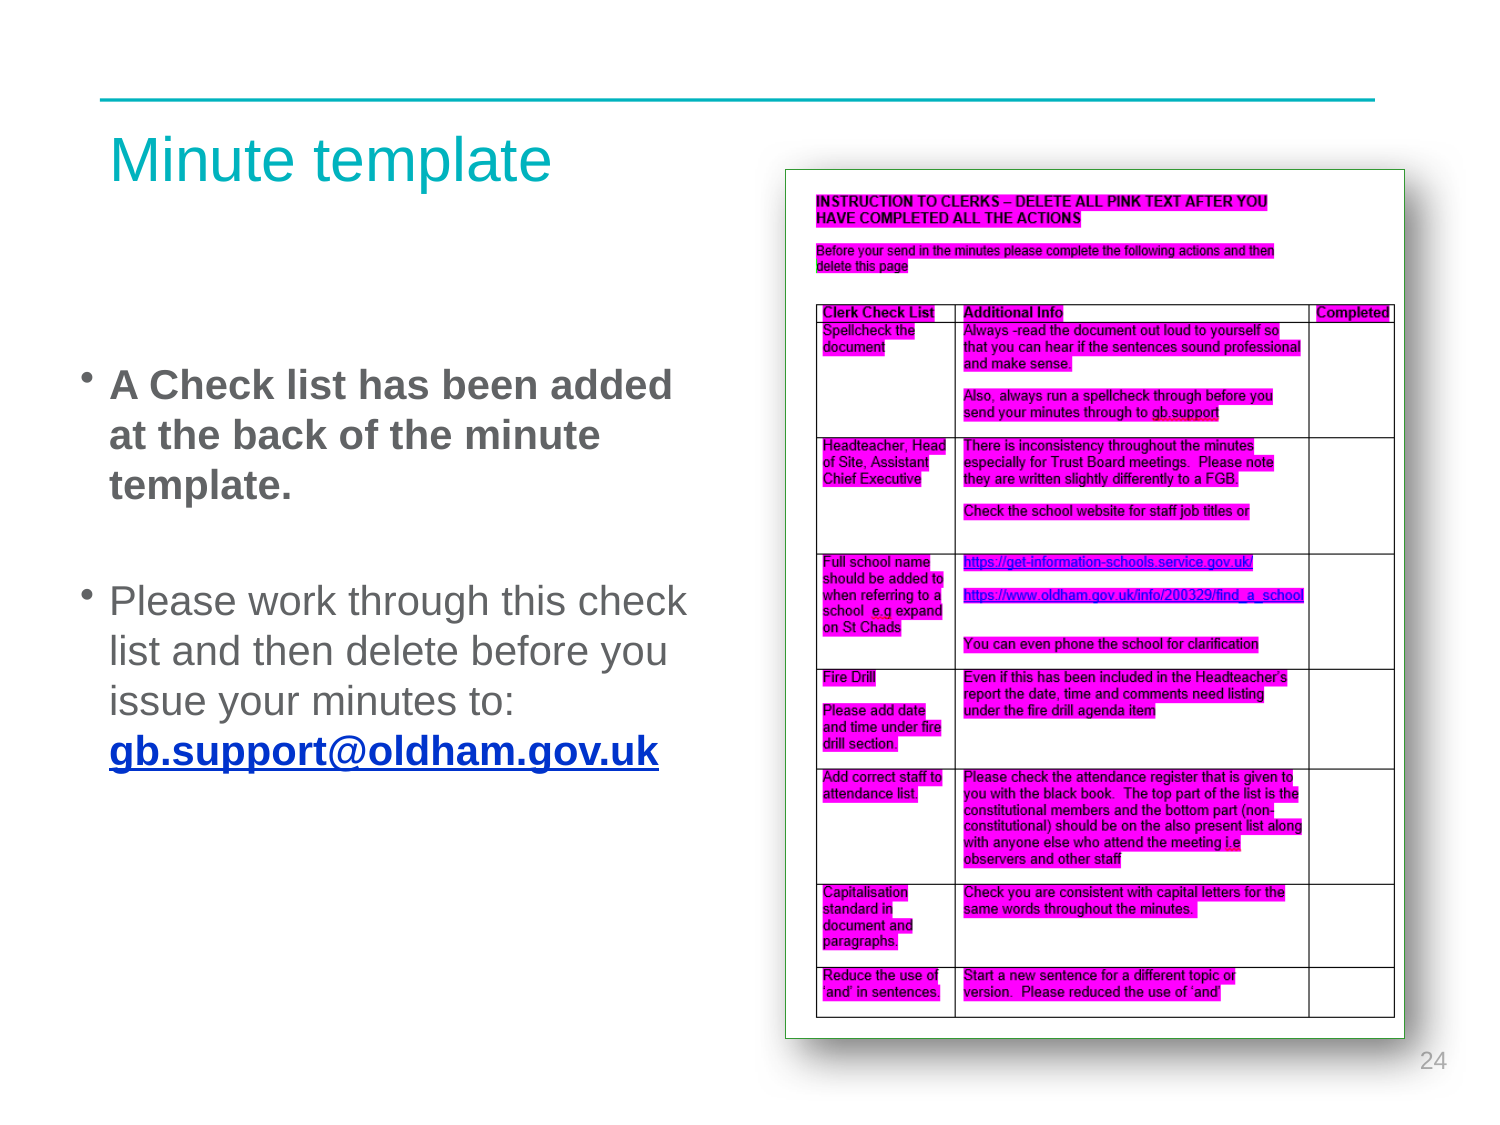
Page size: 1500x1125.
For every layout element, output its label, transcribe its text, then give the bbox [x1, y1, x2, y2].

title Minute template [94, 111, 1359, 228]
picture [785, 169, 1405, 1040]
text_box A Check list has been added at the back of the minute template. Please work through this check list and then delete before you issue your minutes to: gb.support@oldham.gov.uk [64, 349, 704, 832]
